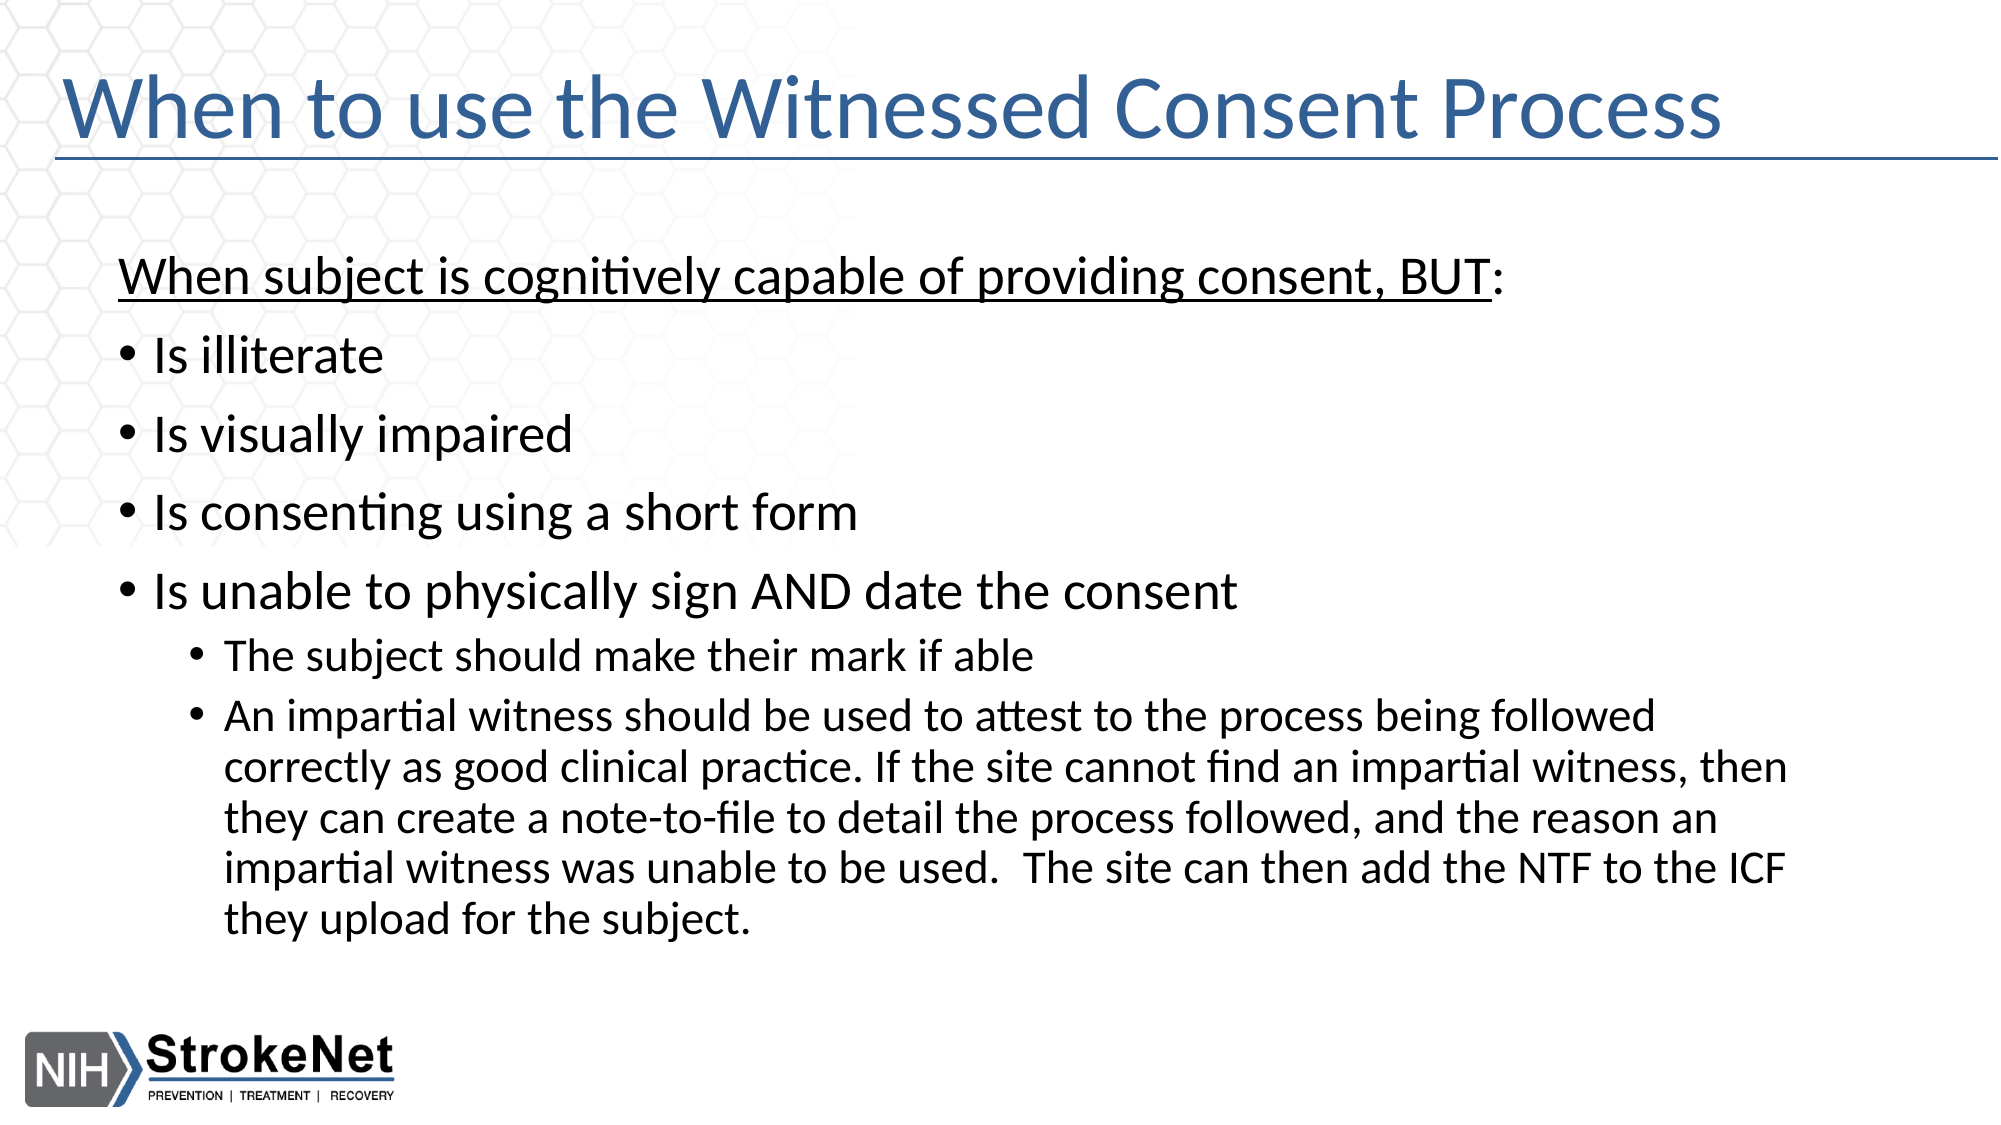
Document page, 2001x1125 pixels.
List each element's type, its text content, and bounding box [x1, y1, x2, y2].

title When to use the Witnessed Consent Process [47, 0, 1773, 218]
list When subject is cognitively capable of providing consent, BUT: Is illiterate Is visually impaired Is consenting using a short form Is unable to physically sign AND date the consent The subject should make their mark if able An impartial witness should be used to attest to the process being followed correctly as good clinical practice. If the site cannot find an impartial witness, then they can create a note-to-file to detail the process followed, and the reason an impartial witness was unable to be used. The site can then add the NTF to the ICF they upload for the subject. [103, 240, 1829, 955]
picture [0, 0, 1648, 1117]
